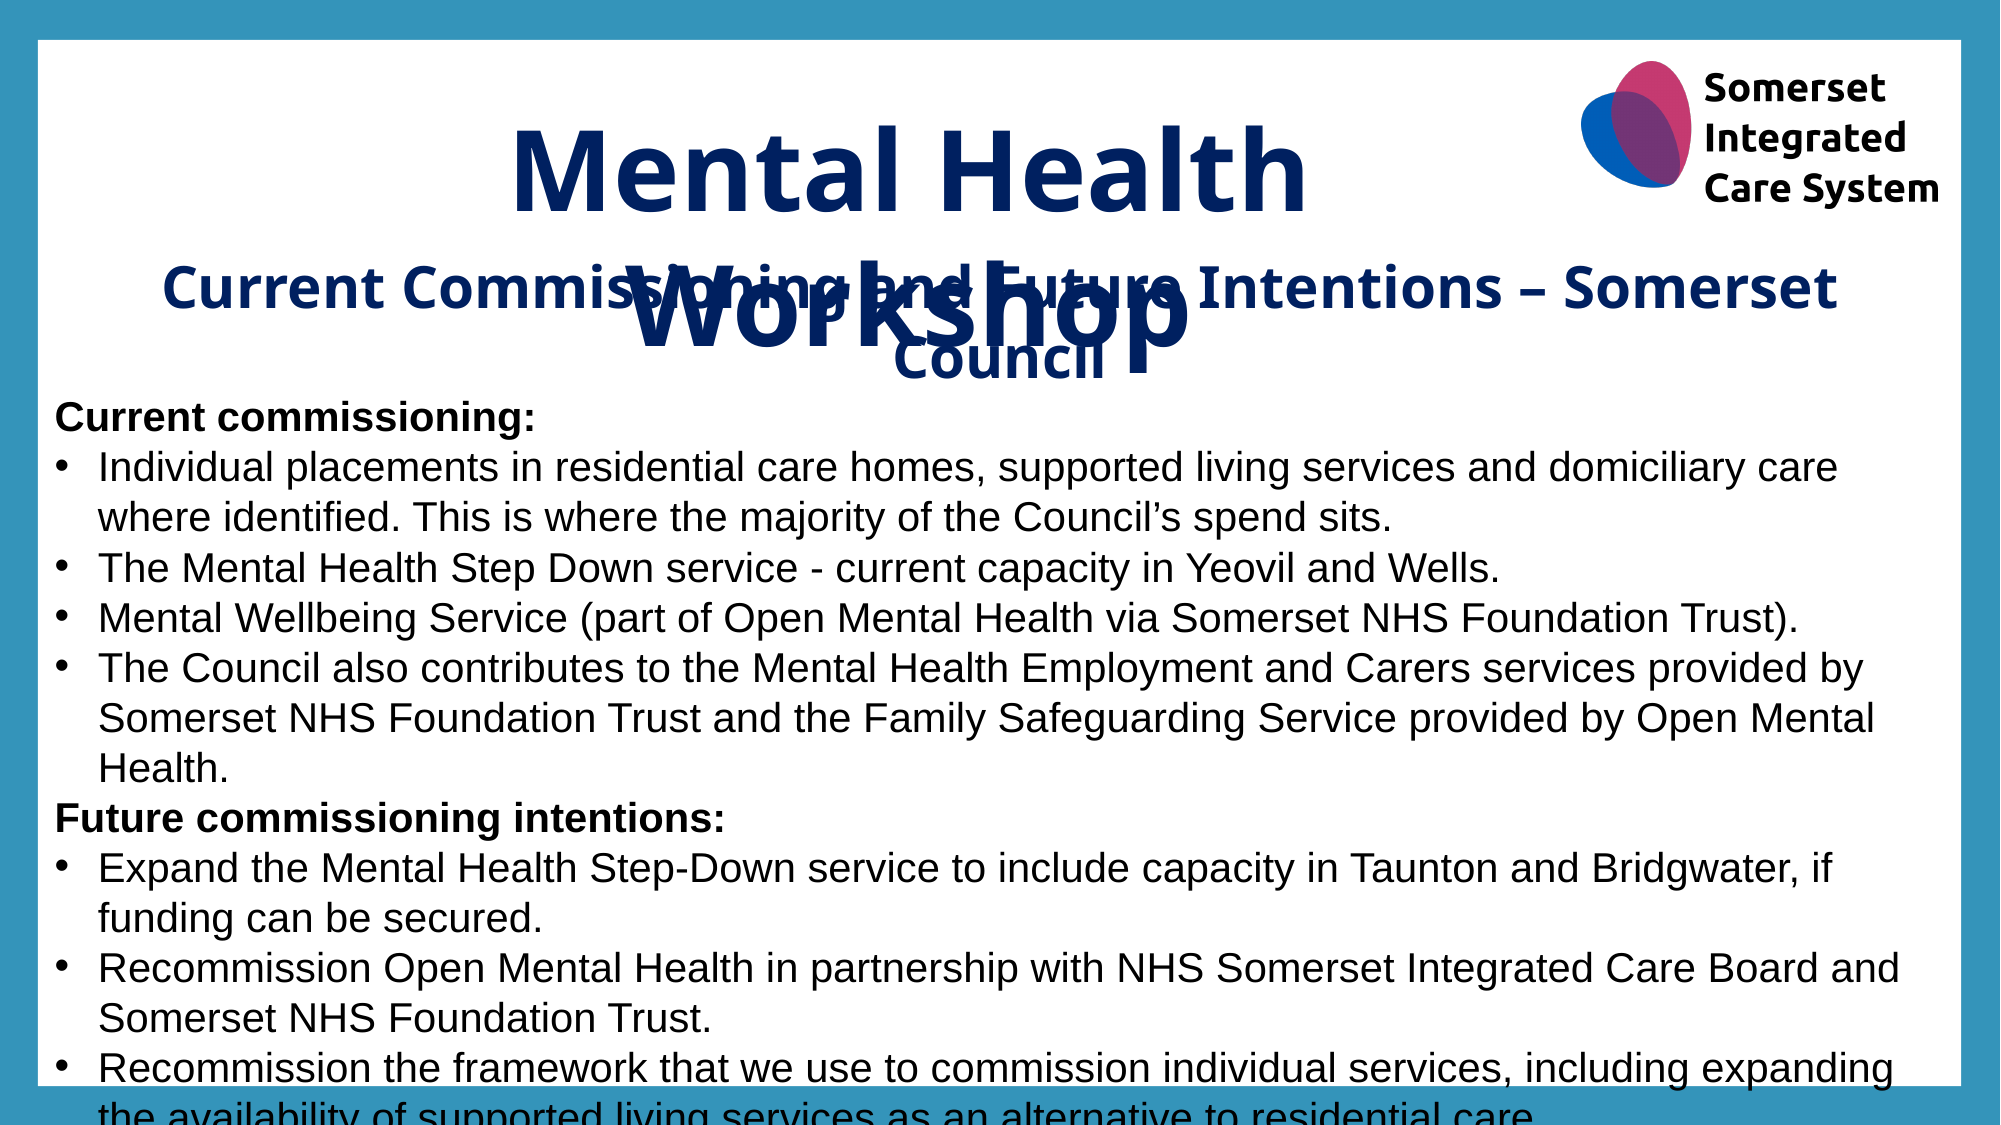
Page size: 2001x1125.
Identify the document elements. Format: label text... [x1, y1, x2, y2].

text_box Mental Health Workshop [278, 91, 1541, 242]
picture [1581, 60, 1938, 209]
text_box Current Commissioning and Future Intentions – Somerset Council Current commissioning: Individual placements in residential care homes, supported living services and domiciliary care where identified. This is where the majority of the Council’s spend sits. The Mental Health Step Down service - current capacity in Yeovil and Wells. Mental Wellbeing Service (part of Open Mental Health via Somerset NHS Foundation Trust). The Council also contributes to the Mental Health Employment and Carers services provided by Somerset NHS Foundation Trust and the Family Safeguarding Service provided by Open Mental Health. Future commissioning intentions: Expand the Mental Health Step-Down service to include capacity in Taunton and Bridgwater, if funding can be secured. Recommission Open Mental Health in partnership with NHS Somerset Integrated Care Board and Somerset NHS Foundation Trust. Recommission the framework that we use to commission individual services, including expanding the availability of supported living services as an alternative to residential care. [39, 242, 1961, 1125]
